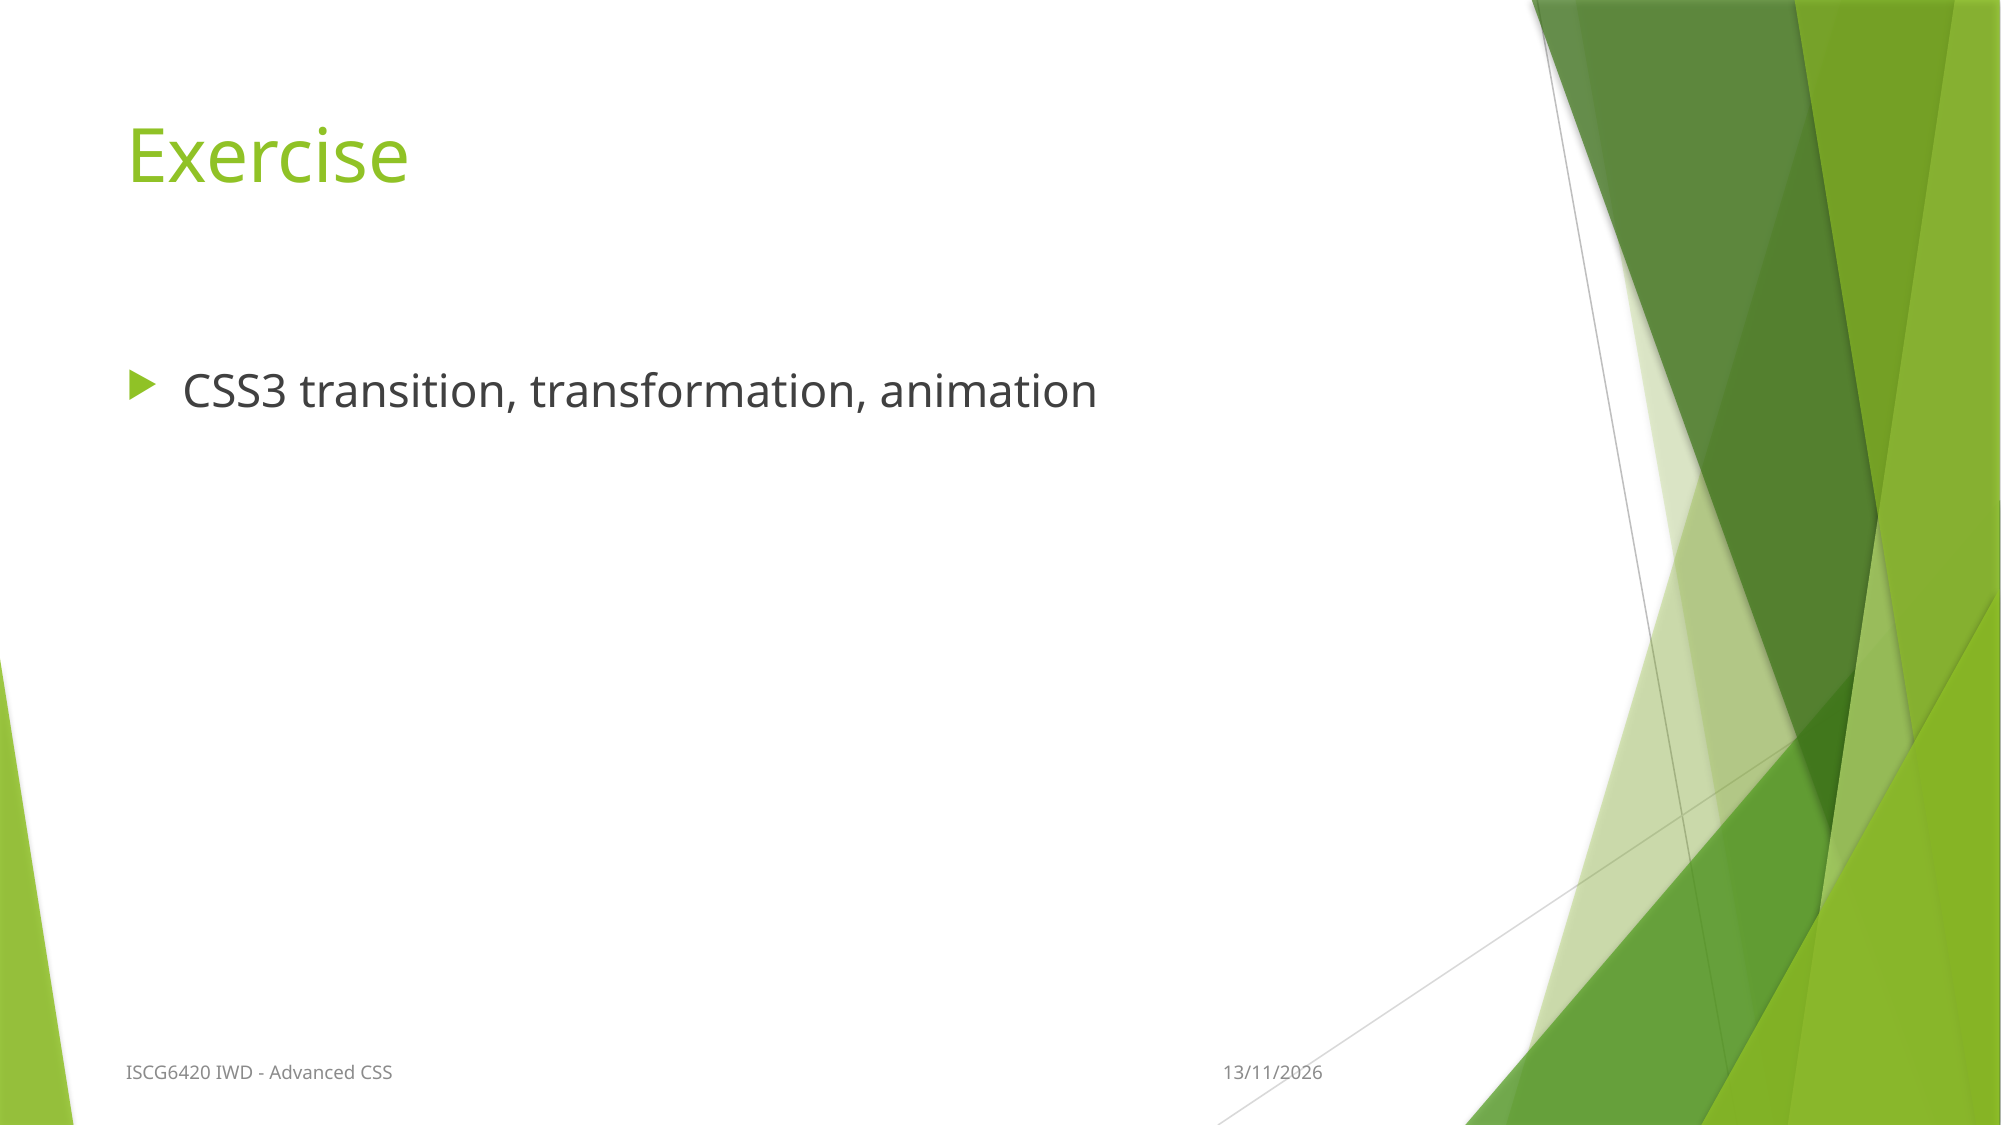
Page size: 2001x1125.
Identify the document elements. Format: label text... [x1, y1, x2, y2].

list CSS3 transition, transformation, animation [111, 354, 1522, 992]
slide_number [1188, 1043, 1338, 1104]
footer ISCG6420 IWD - Advanced CSS [111, 1043, 1145, 1104]
title Exercise [111, 99, 1522, 317]
